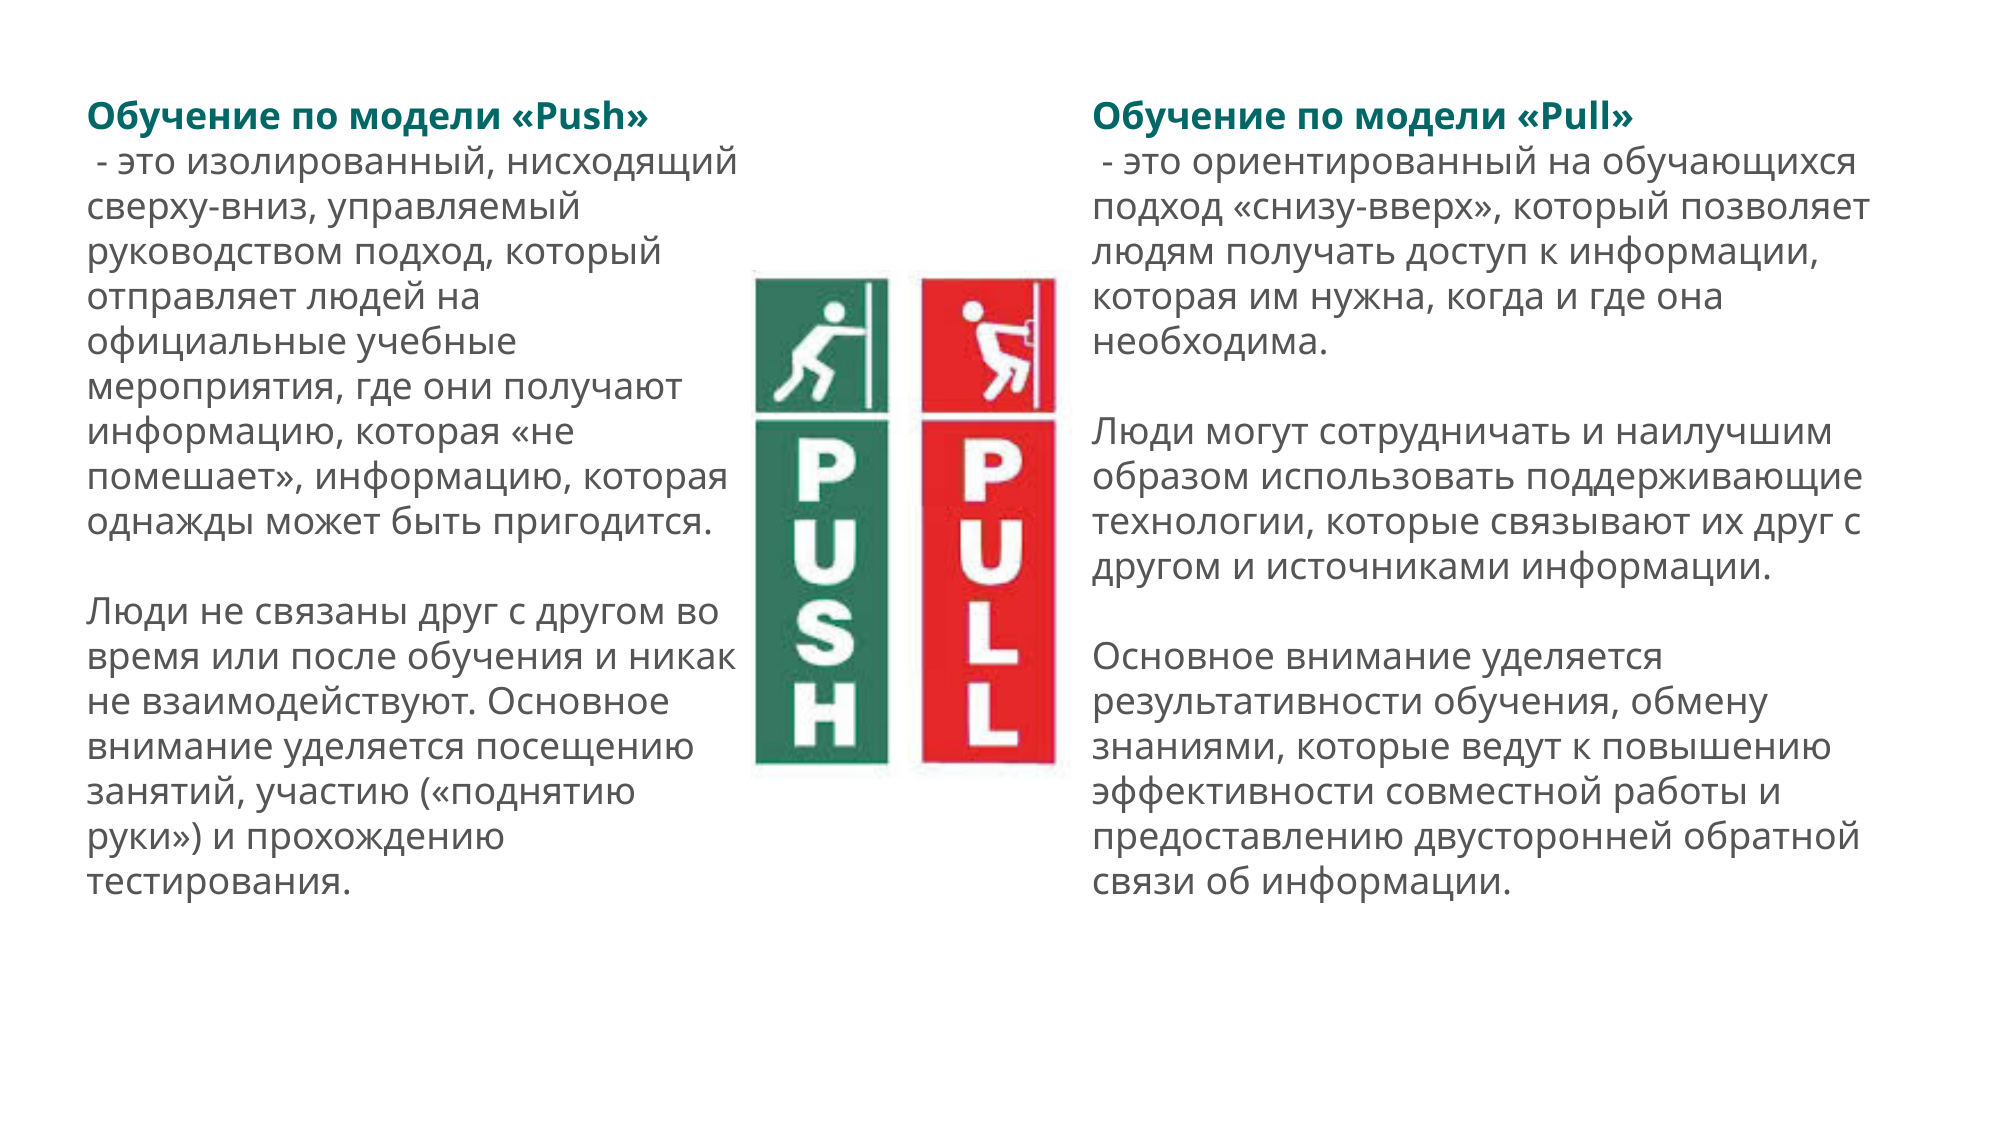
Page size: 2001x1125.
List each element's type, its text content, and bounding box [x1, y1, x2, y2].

text_box Обучение по модели «Pull» - это ориентированный на обучающихся подход «снизу-вверх», который позволяет людям получать доступ к информации, которая им нужна, когда и где она необходима. Люди могут сотрудничать и наилучшим образом использовать поддерживающие технологии, которые связывают их друг с другом и источниками информации. Основное внимание уделяется результативности обучения, обмену знаниями, которые ведут к повышению эффективности совместной работы и предоставлению двусторонней обратной связи об информации. [1077, 85, 1940, 910]
text_box Обучение по модели «Push» - это изолированный, нисходящий сверху-вниз, управляемый руководством подход, который отправляет людей на официальные учебные мероприятия, где они получают информацию, которая «не помешает», информацию, которая однажды может быть пригодится. Люди не связаны друг с другом во время или после обучения и никак не взаимодействуют. Основное внимание уделяется посещению занятий, участию («поднятию руки») и прохождению тестирования. [71, 85, 756, 955]
picture [751, 270, 1078, 782]
